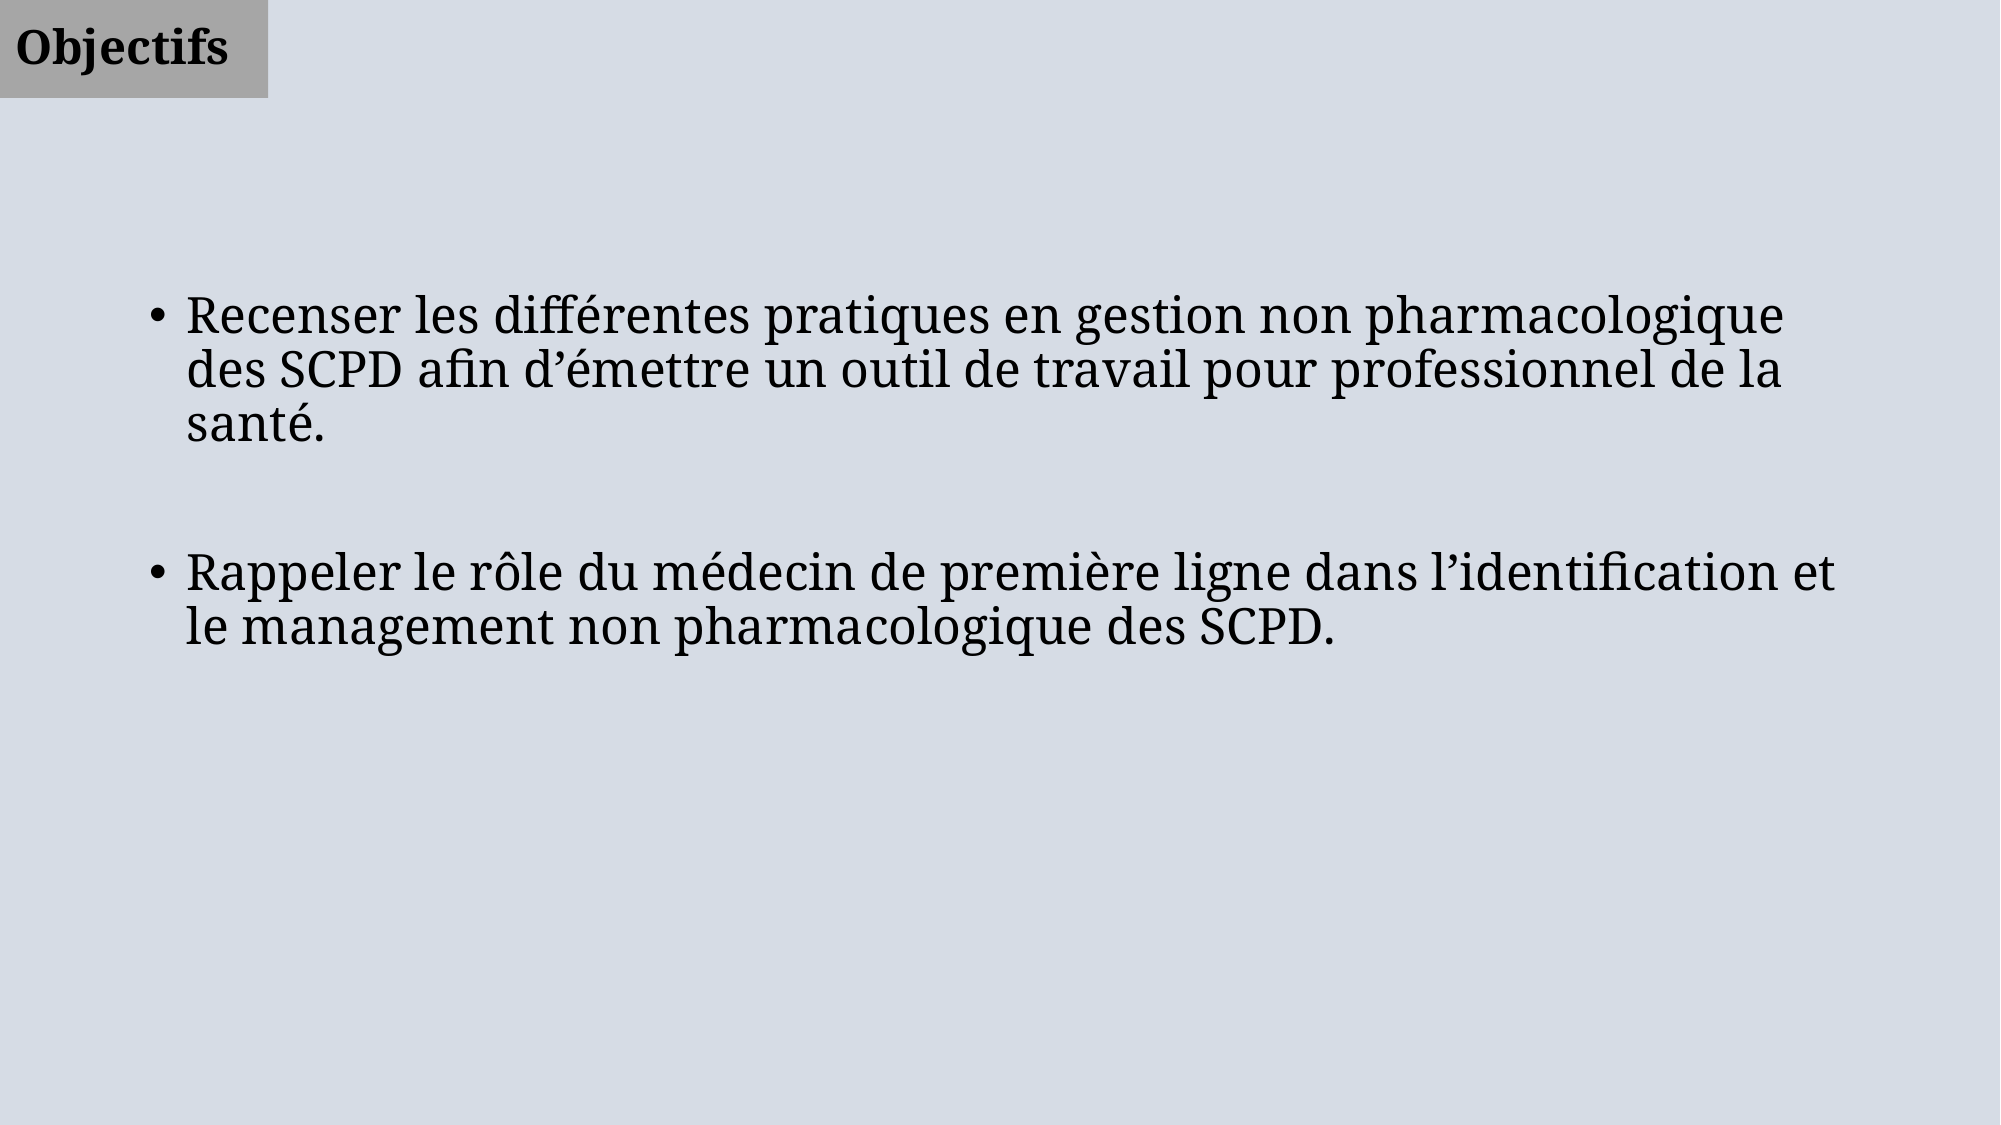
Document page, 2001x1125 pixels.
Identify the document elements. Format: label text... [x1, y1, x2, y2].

list Recenser les différentes pratiques en gestion non pharmacologique des SCPD afin d’émettre un outil de travail pour professionnel de la santé. Rappeler le rôle du médecin de première ligne dans l’identification et le management non pharmacologique des SCPD. [134, 282, 1860, 820]
title Objectifs [0, 0, 269, 98]
